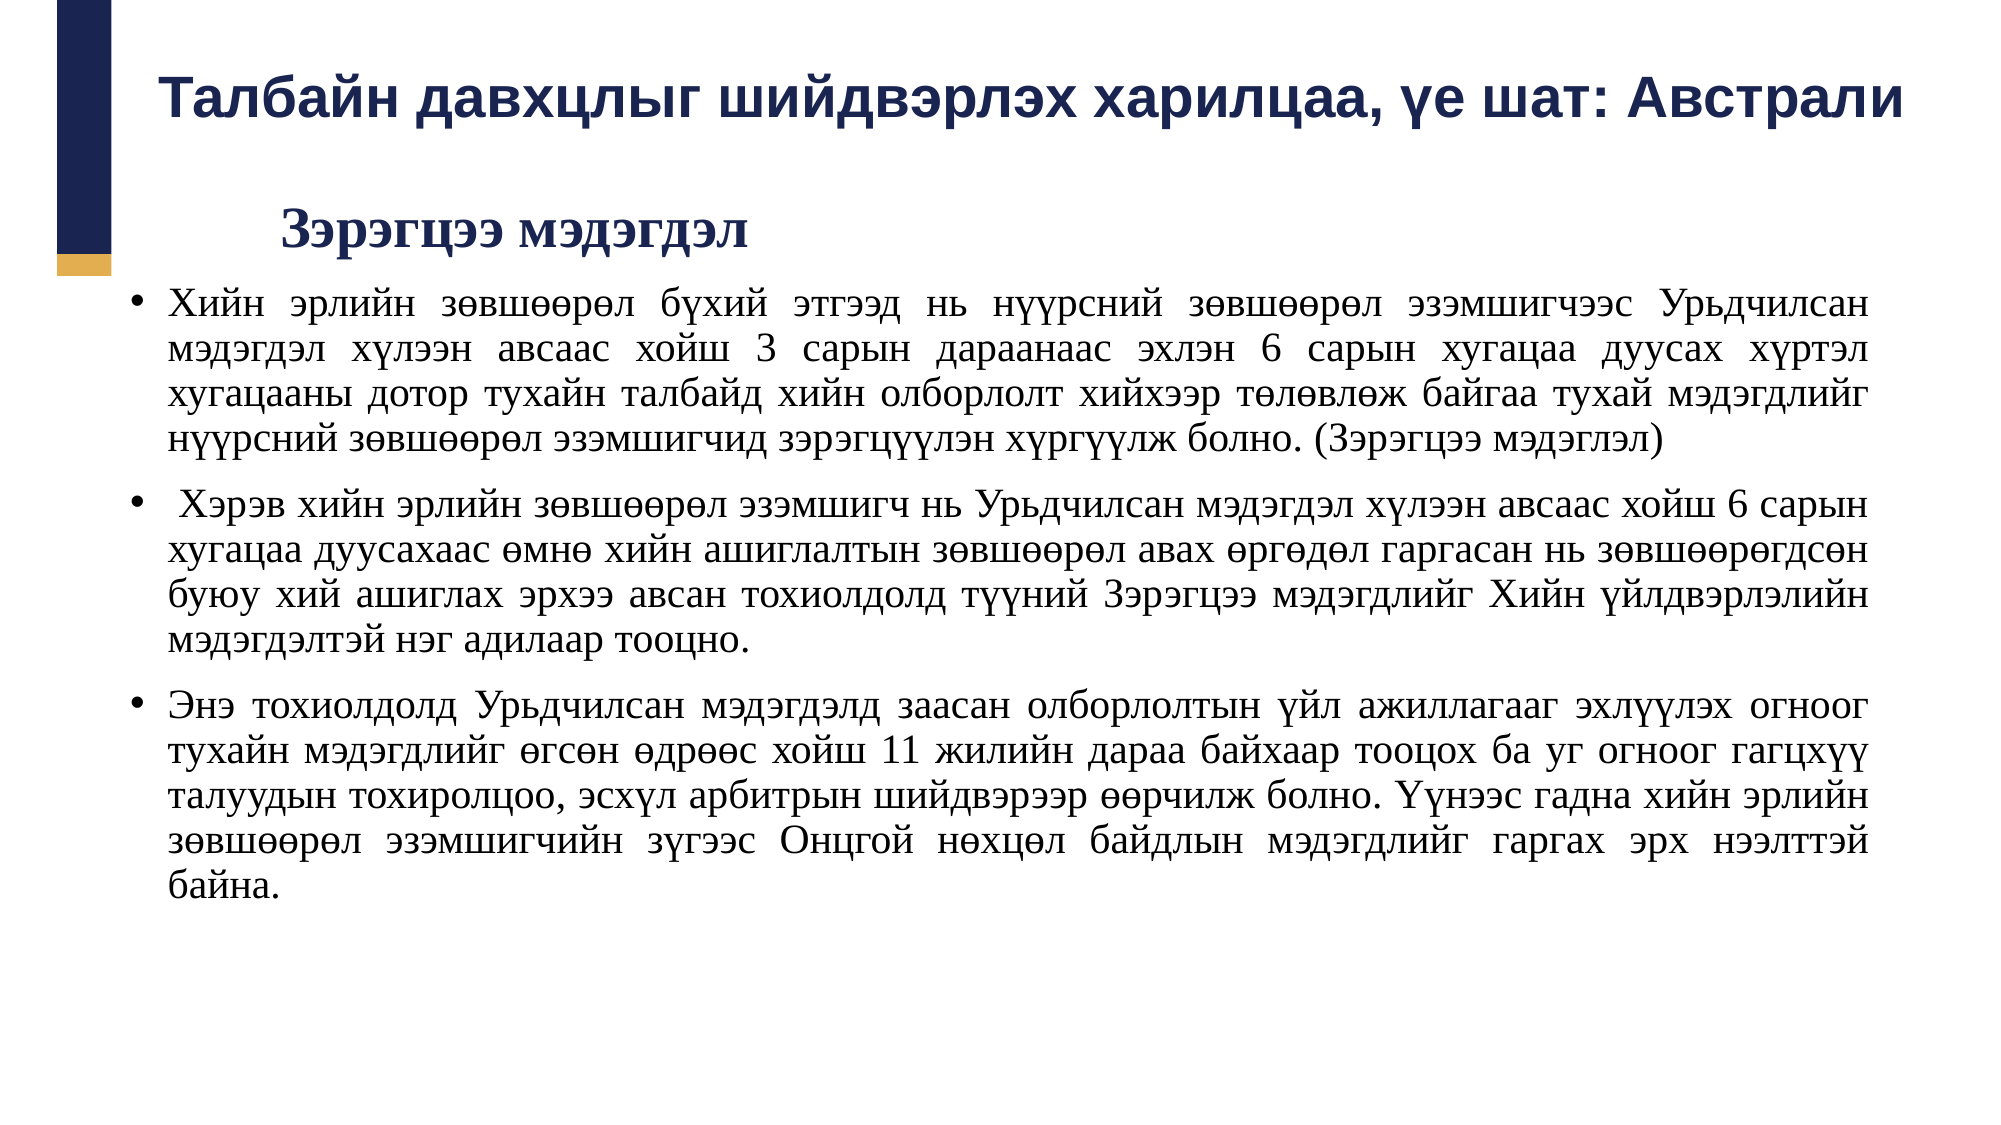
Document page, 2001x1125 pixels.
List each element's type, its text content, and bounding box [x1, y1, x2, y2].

list Зэрэгцээ мэдэгдэл Хийн эрлийн зөвшөөрөл бүхий этгээд нь нүүрсний зөвшөөрөл эзэмшигчээс Урьдчилсан мэдэгдэл хүлээн авсаас хойш 3 сарын дараанаас эхлэн 6 сарын хугацаа дуусах хүртэл хугацааны дотор тухайн талбайд хийн олборлолт хийхээр төлөвлөж байгаа тухай мэдэгдлийг нүүрсний зөвшөөрөл эзэмшигчид зэрэгцүүлэн хүргүүлж болно. (Зэрэгцээ мэдэглэл) Хэрэв хийн эрлийн зөвшөөрөл эзэмшигч нь Урьдчилсан мэдэгдэл хүлээн авсаас хойш 6 сарын хугацаа дуусахаас өмнө хийн ашиглалтын зөвшөөрөл авах өргөдөл гаргасан нь зөвшөөрөгдсөн буюу хий ашиглах эрхээ авсан тохиолдолд түүний Зэрэгцээ мэдэгдлийг Хийн үйлдвэрлэлийн мэдэгдэлтэй нэг адилаар тооцно. Энэ тохиолдолд Урьдчилсан мэдэгдэлд заасан олборлолтын үйл ажиллагааг эхлүүлэх огноог тухайн мэдэгдлийг өгсөн өдрөөс хойш 11 жилийн дараа байхаар тооцох ба уг огноог гагцхүү талуудын тохиролцоо, эсхүл арбитрын шийдвэрээр өөрчилж болно. Үүнээс гадна хийн эрлийн зөвшөөрөл эзэмшигчийн зүгээс Онцгой нөхцөл байдлын мэдэгдлийг гаргах эрх нээлттэй байна. [115, 189, 1885, 309]
text_box Талбайн давхцлыг шийдвэрлэх харилцаа, үе шат: Австрали [143, 52, 1922, 137]
